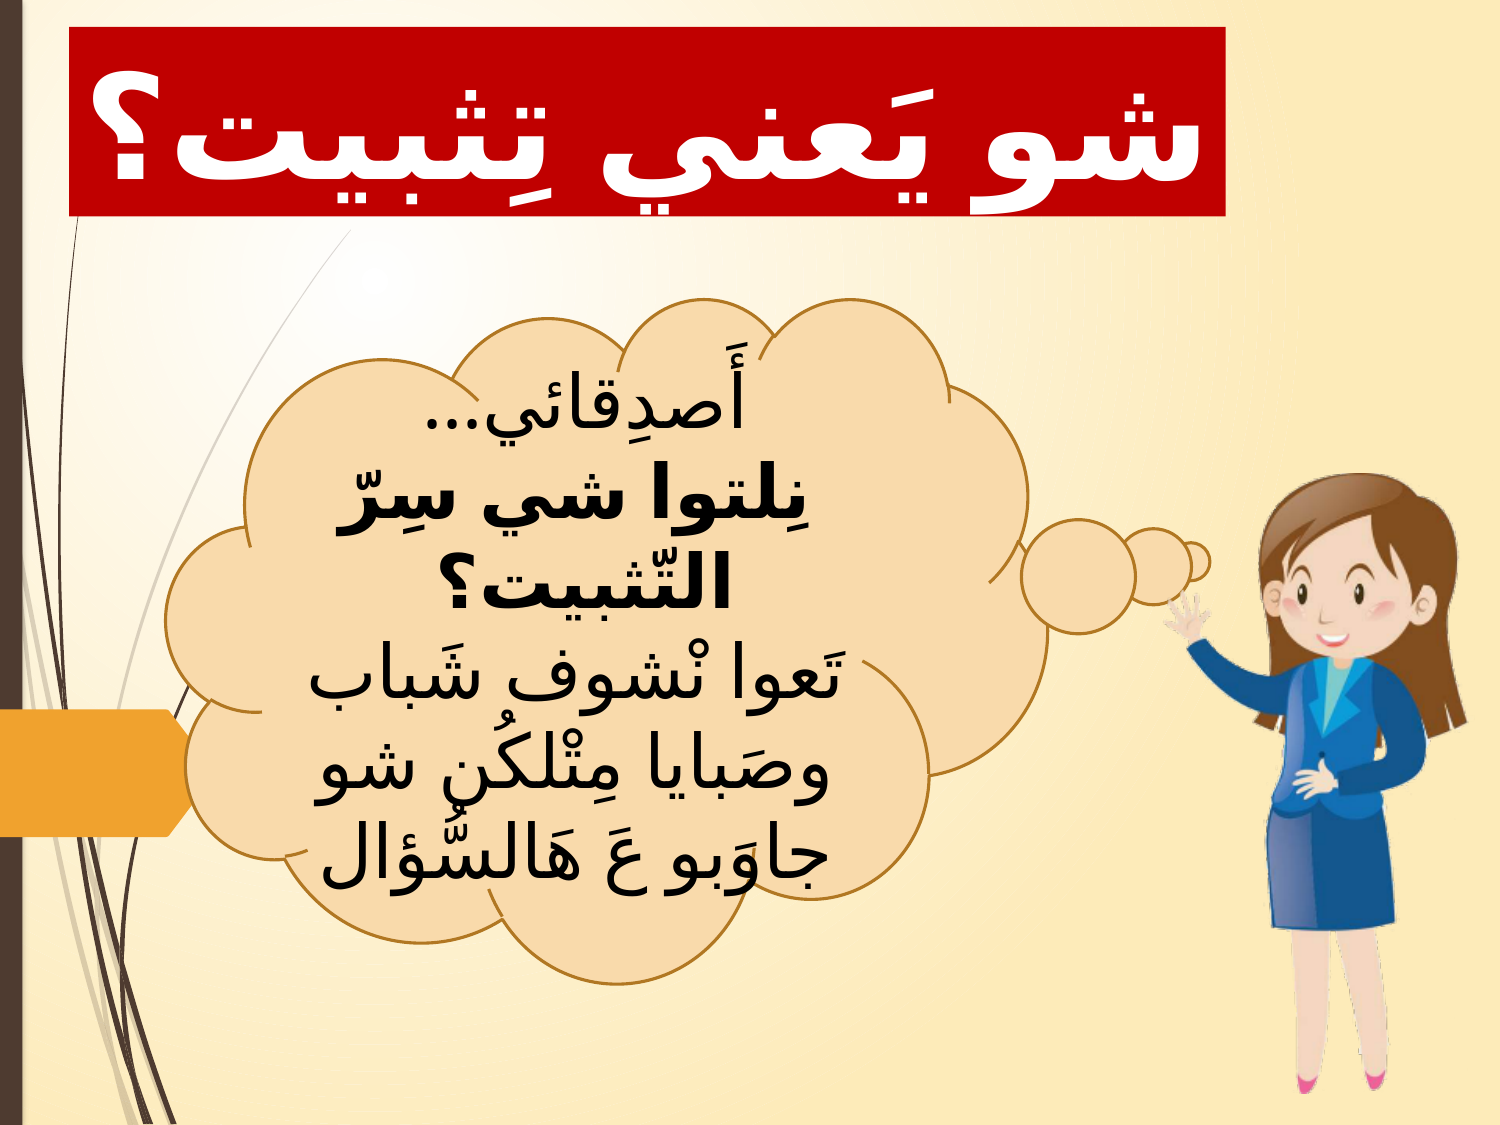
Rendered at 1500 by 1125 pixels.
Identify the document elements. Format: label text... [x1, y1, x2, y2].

text_box أَصدِقائي... نِلتوا شي سِرّ التّثبيت؟ تَعوا نْشوف شَباب وصَبايا مِتْلكُن شو جاوَبو عَ هَالسُّؤال [163, 297, 1083, 986]
picture [1089, 473, 1500, 1094]
text_box شو يَعني تِثبيت؟ [69, 26, 1226, 217]
